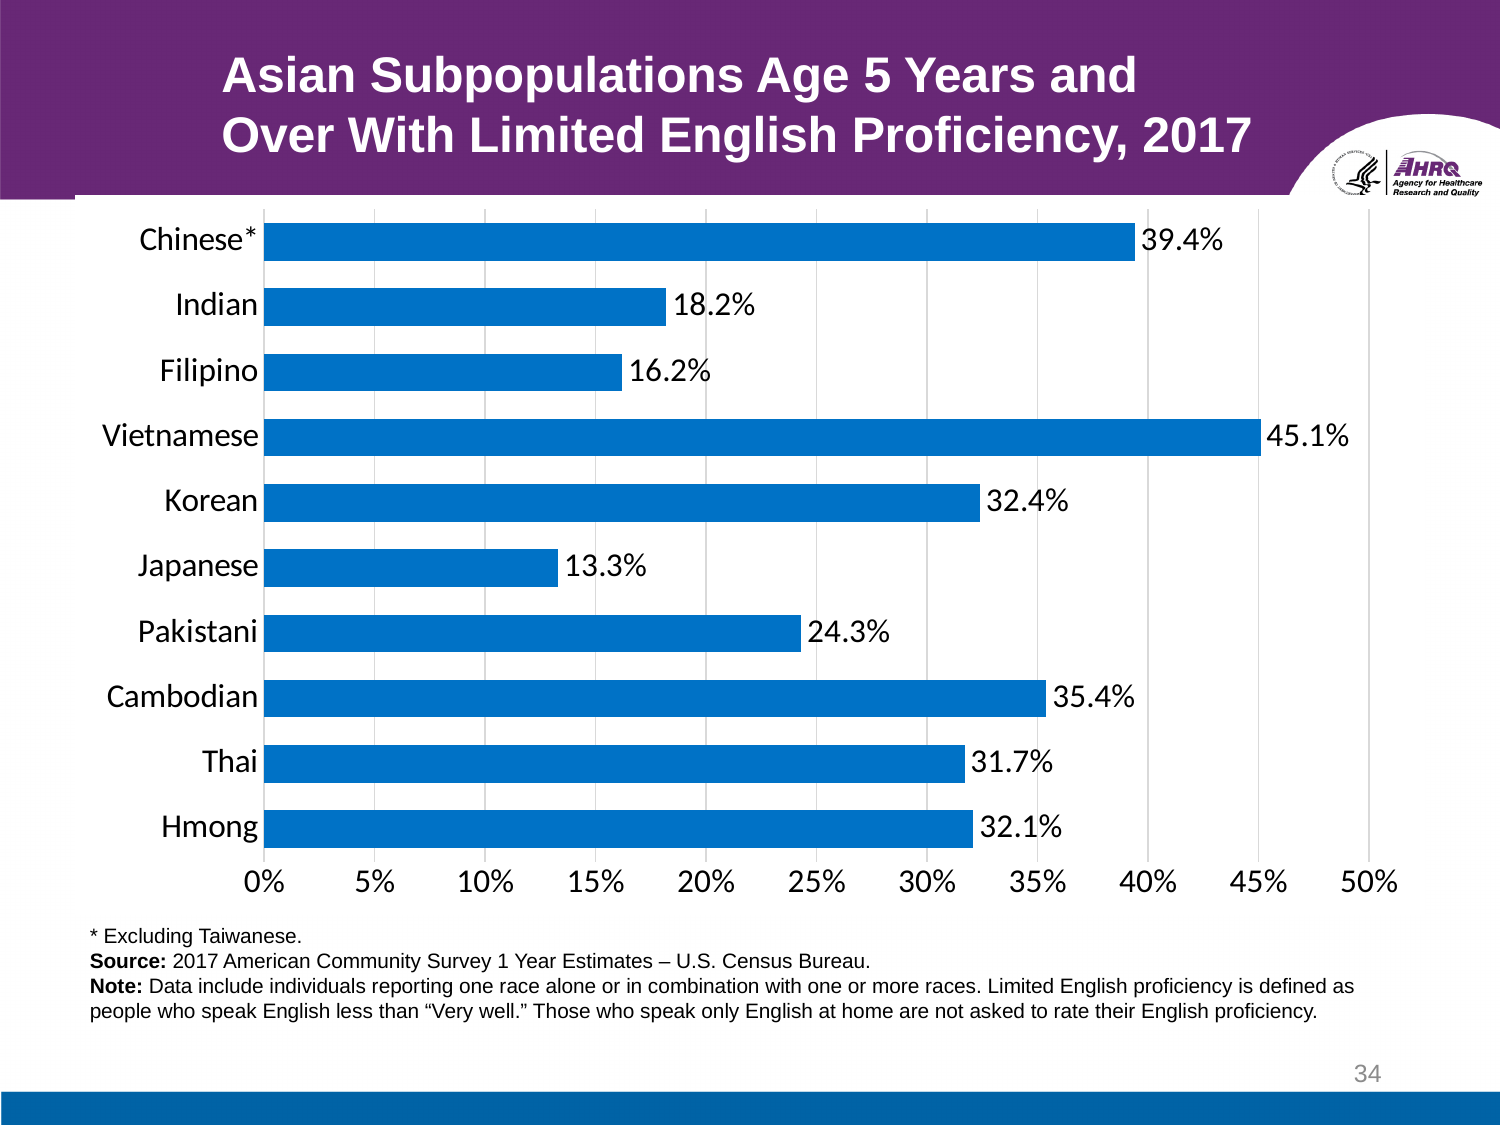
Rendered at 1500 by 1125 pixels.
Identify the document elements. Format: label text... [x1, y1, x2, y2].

chart [74, 194, 1426, 916]
picture [0, 0, 1500, 1125]
text_box * Excluding Taiwanese. Source: 2017 American Community Survey 1 Year Estimates – U.S. Census Bureau. Note: Data include individuals reporting one race alone or in combination with one or more races. Limited English proficiency is defined as people who speak English less than “Very well.” Those who speak only English at home are not asked to rate their English proficiency. [74, 920, 1425, 1030]
title Asian Subpopulations Age 5 Years and Over With Limited English Proficiency, 2017 [206, 29, 1276, 175]
slide_number 34 [1059, 1042, 1397, 1103]
